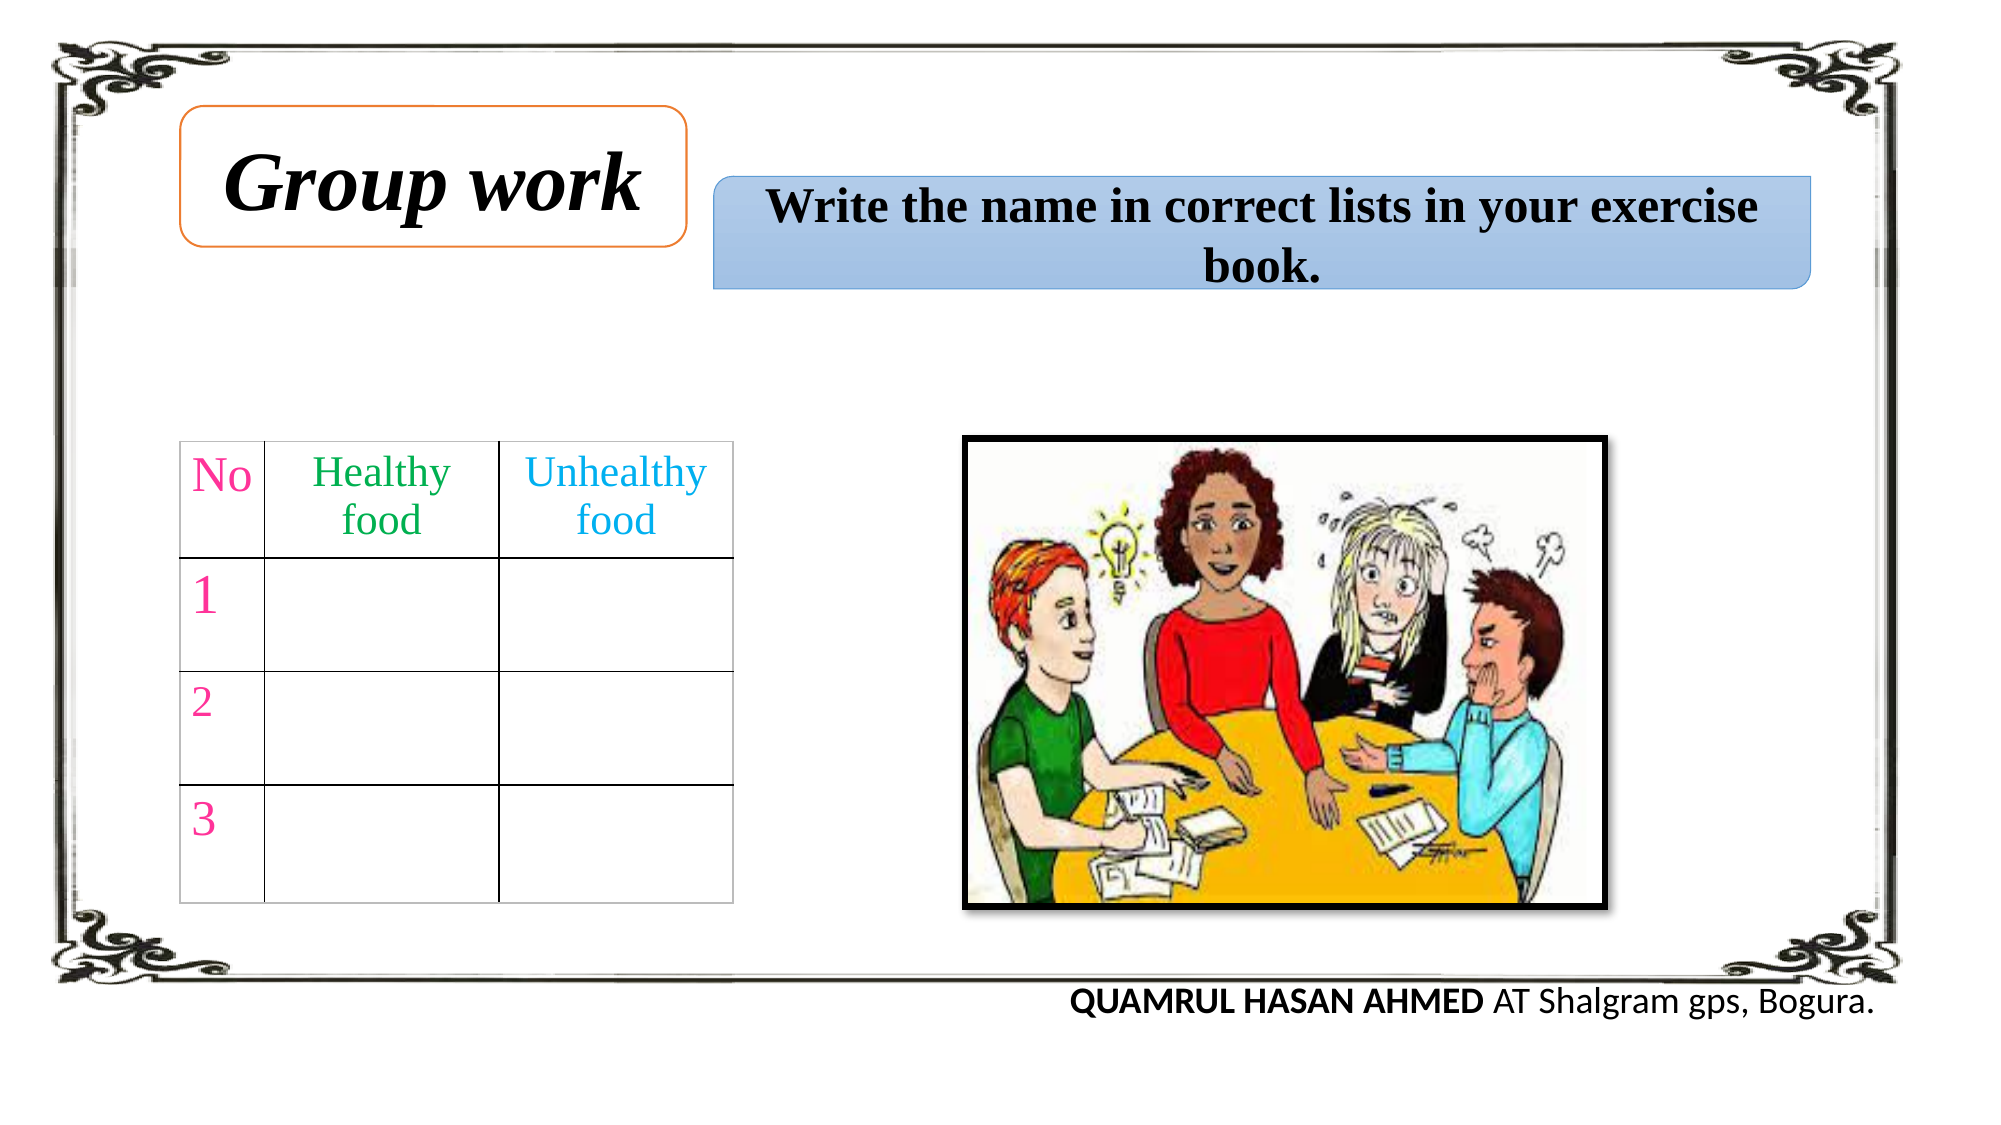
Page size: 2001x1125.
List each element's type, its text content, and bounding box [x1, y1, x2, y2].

table_cell [265, 559, 498, 671]
table_cell [500, 672, 732, 784]
table_cell 1 [181, 559, 264, 671]
table_header No [181, 442, 264, 557]
picture [49, 40, 1903, 985]
table_cell [265, 786, 498, 902]
text_box Group work [179, 104, 688, 248]
table_cell [500, 559, 732, 671]
table_header Unhealthy food [500, 442, 732, 557]
table_header Healthy food [265, 442, 498, 557]
table_cell [265, 672, 498, 784]
text_box Write the name in correct lists in your exercise book. [713, 175, 1812, 290]
table_cell 2 [181, 672, 264, 784]
table_cell 3 [181, 786, 264, 902]
table_cell [500, 786, 732, 902]
